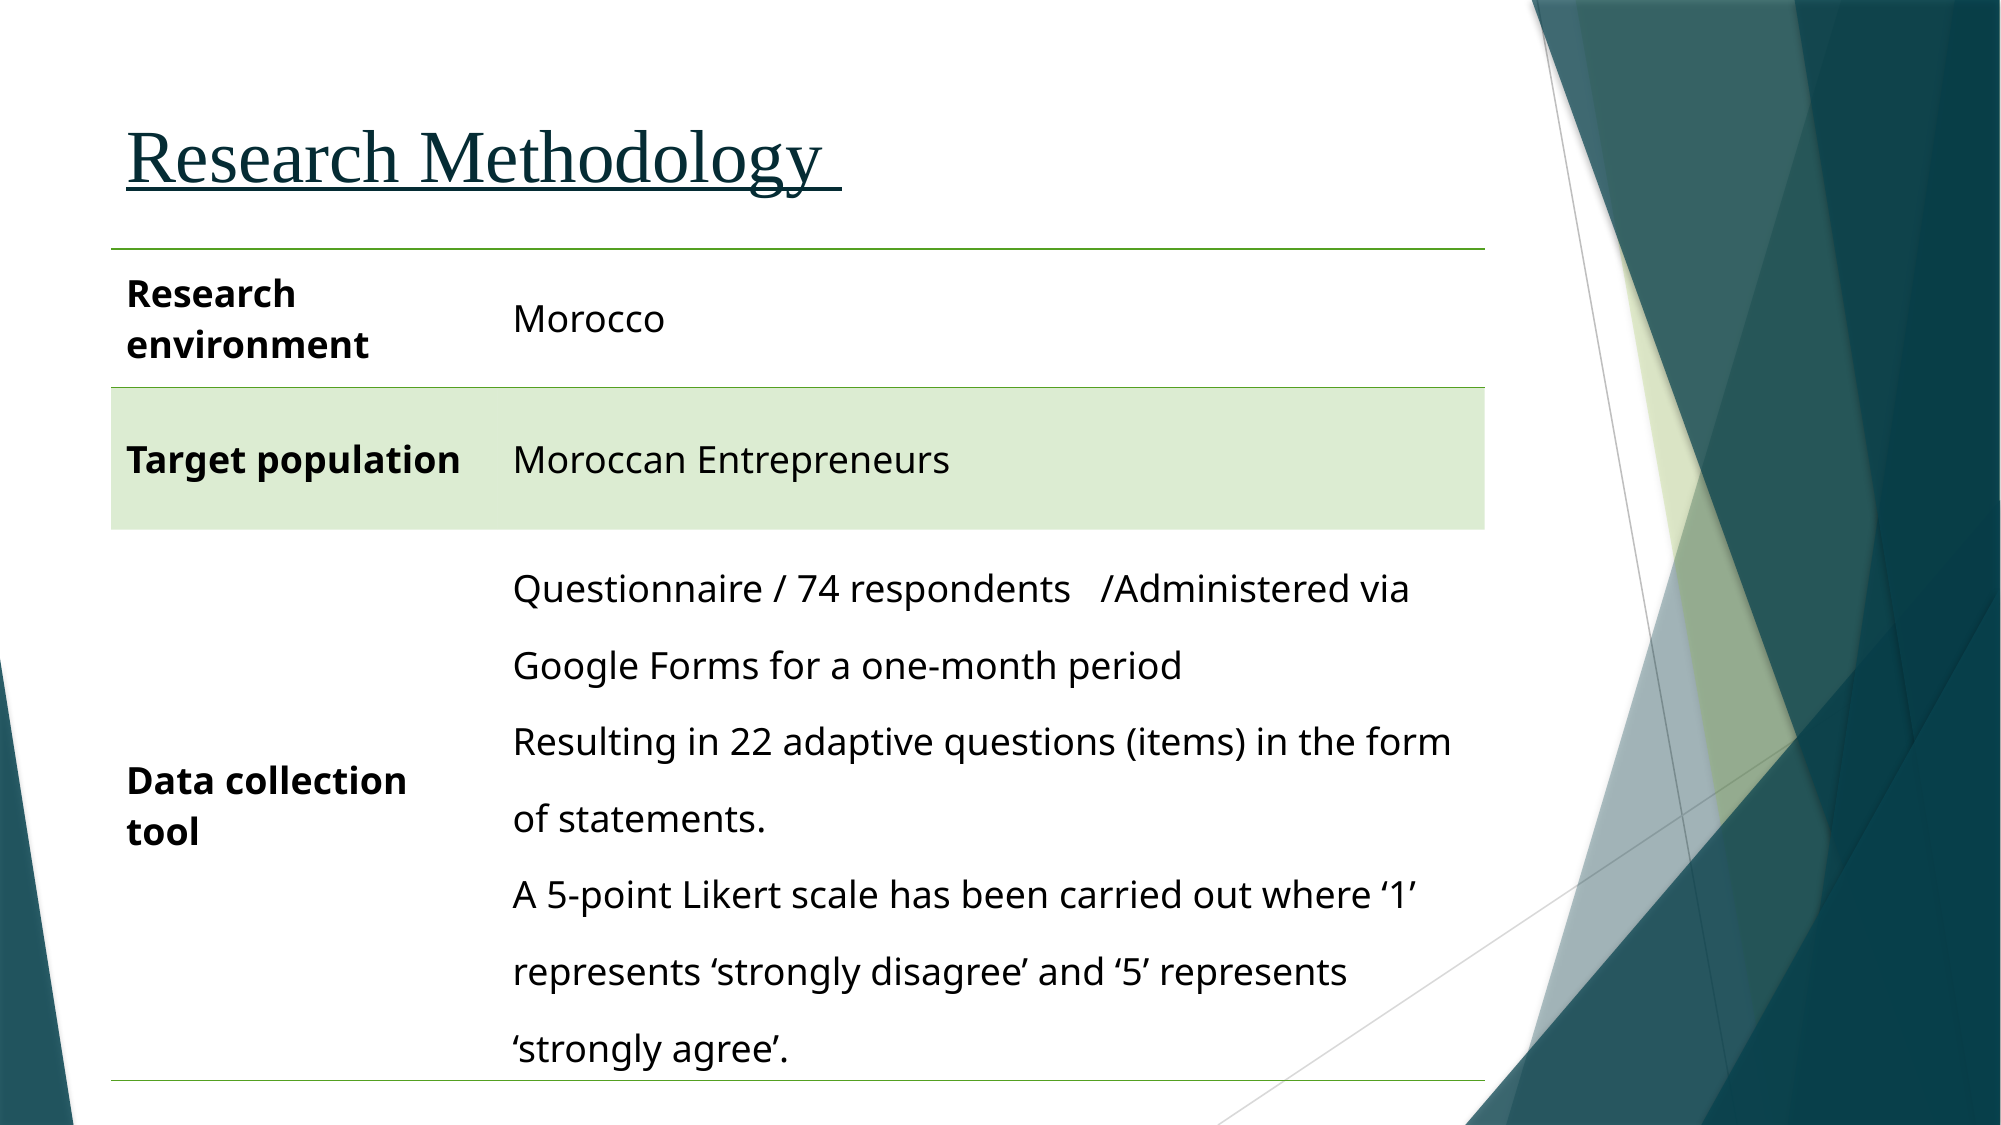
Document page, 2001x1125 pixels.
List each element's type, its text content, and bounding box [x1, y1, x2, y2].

table_header Morocco [498, 250, 1485, 387]
table_cell Moroccan Entrepreneurs [498, 388, 1485, 530]
table_cell Target population [111, 388, 498, 530]
title Research Methodology [111, 99, 1522, 237]
table_header Research environment [111, 250, 498, 387]
table_cell Questionnaire / 74 respondents /Administered via Google Forms for a one-month period Resulting in 22 adaptive questions (items) in the form of statements. A 5-point Likert scale has been carried out where ‘1’ represents ‘strongly disagree’ and ‘5’ represents ‘strongly agree’. [498, 530, 1485, 1080]
table_cell Data collection tool [111, 530, 498, 1080]
